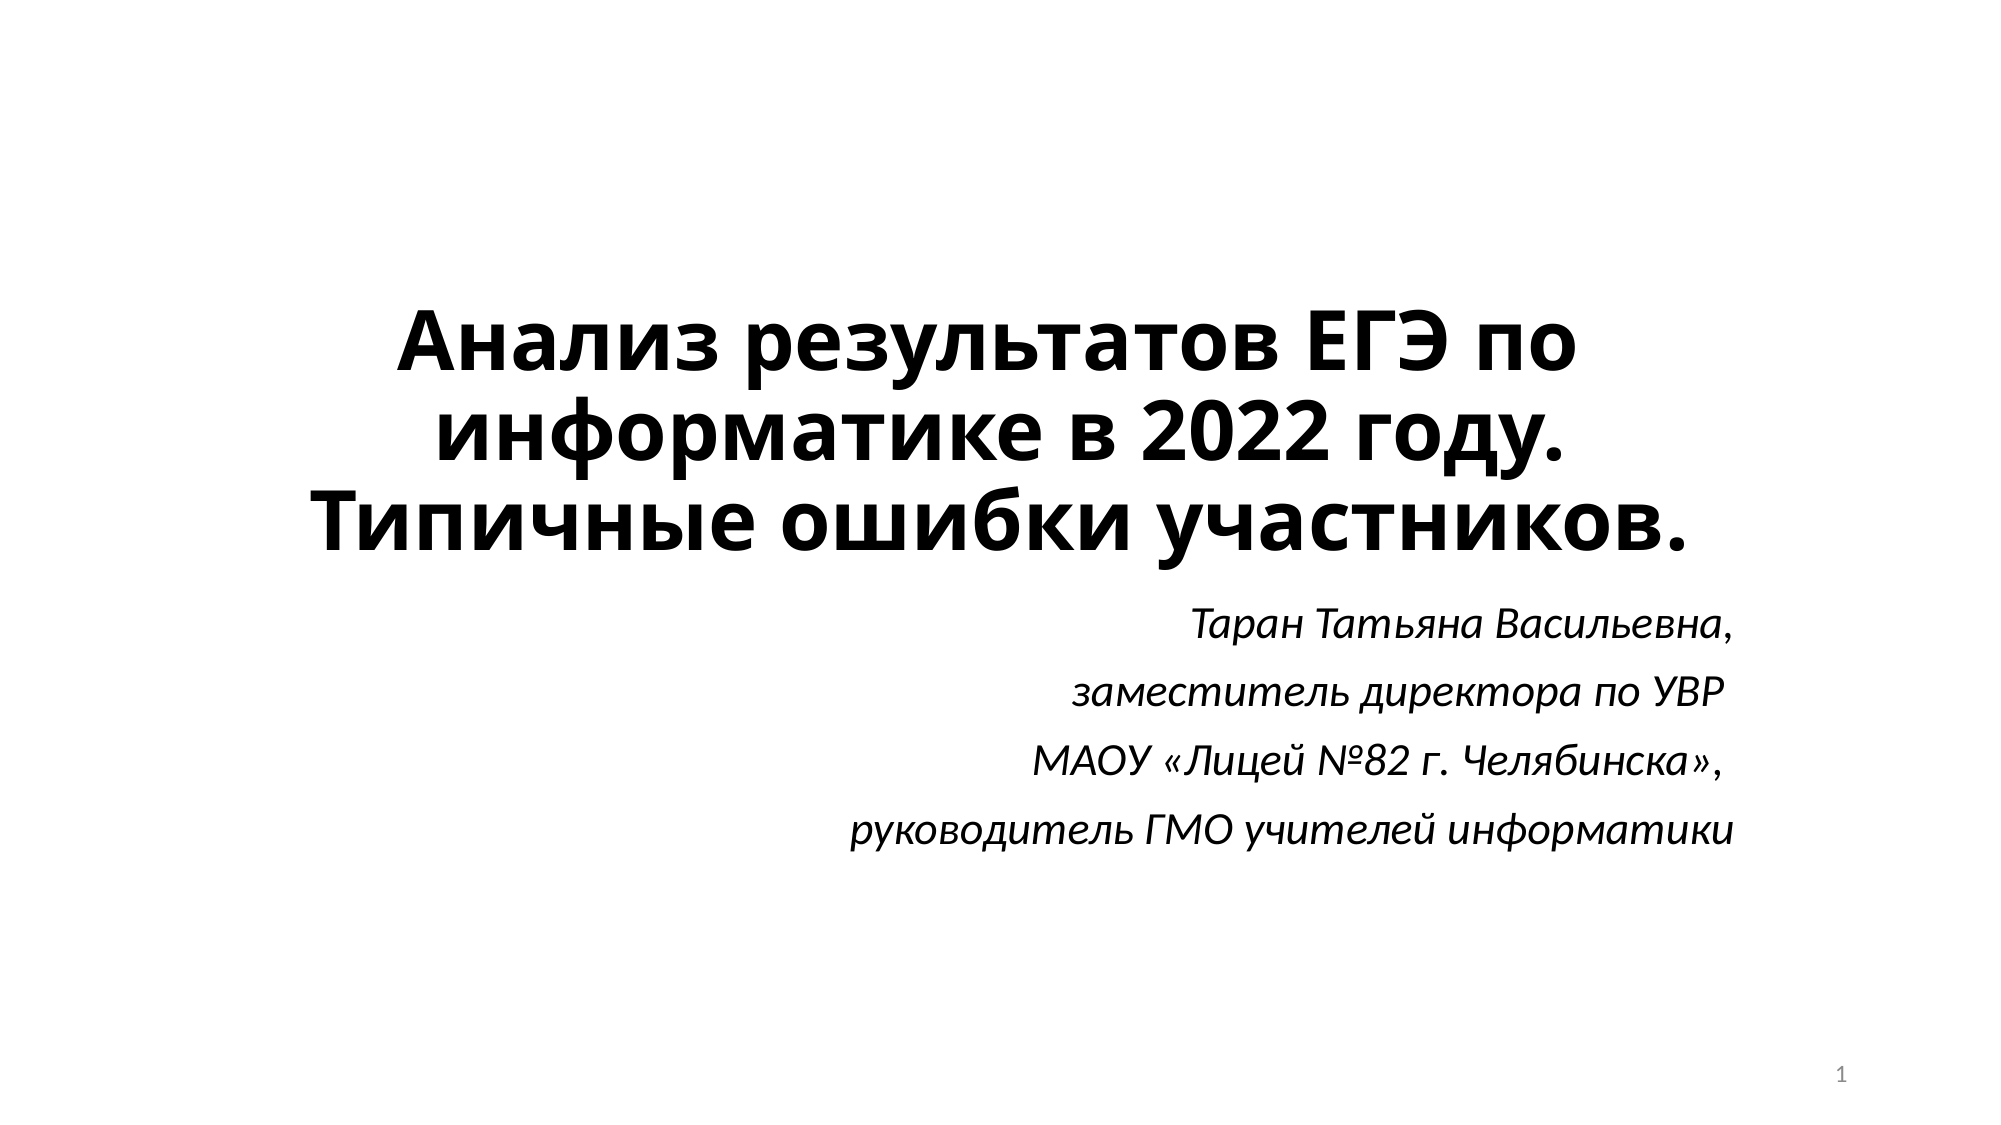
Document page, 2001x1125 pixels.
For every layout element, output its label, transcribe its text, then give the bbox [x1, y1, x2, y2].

title Анализ результатов ЕГЭ по информатике в 2022 году. Типичные ошибки участников. [249, 184, 1750, 576]
slide_number 1 [1412, 1042, 1863, 1103]
subtitle Таран Татьяна Васильевна, заместитель директора по УВР МАОУ «Лицей №82 г. Челябинска», руководитель ГМО учителей информатики [249, 590, 1750, 863]
